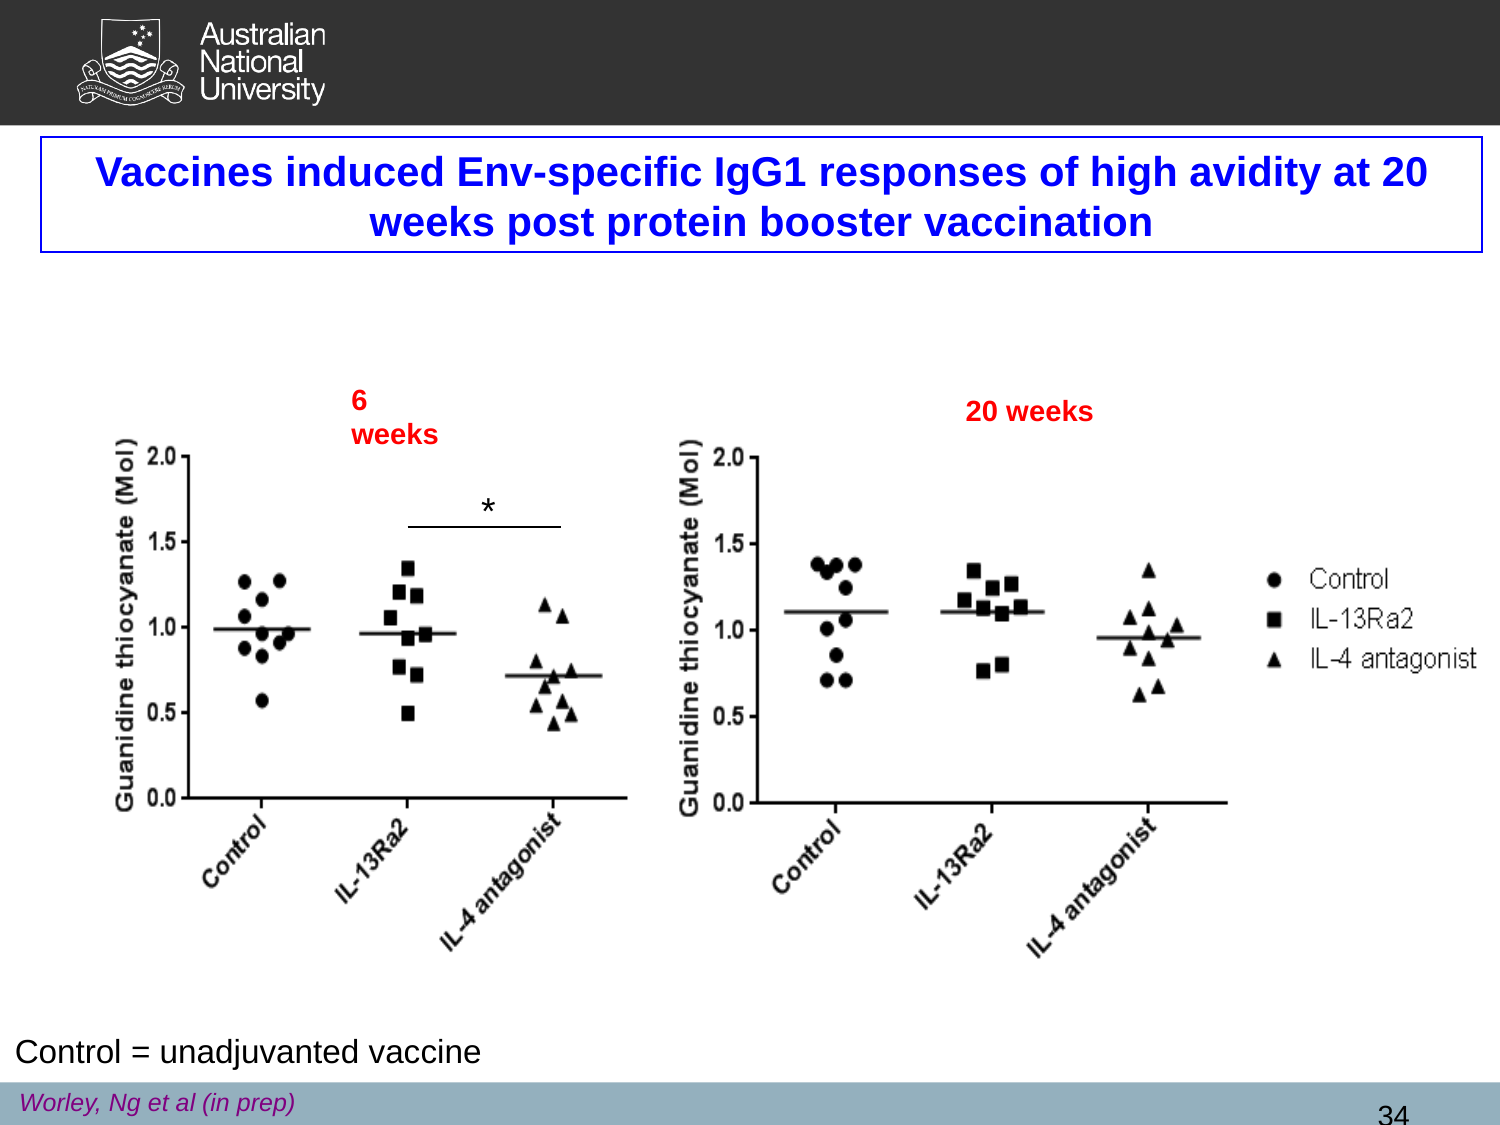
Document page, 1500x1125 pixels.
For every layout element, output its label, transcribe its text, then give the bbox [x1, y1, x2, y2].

text_box Worley, Ng et al (in prep) [4, 1078, 311, 1124]
text_box Vaccines induced Env-specific IgG1 responses of high avidity at 20 weeks post protein booster vaccination [41, 137, 1483, 252]
text_box Control = unadjuvanted vaccine [0, 1023, 626, 1078]
picture [91, 361, 1500, 995]
slide_number 34 [1328, 1089, 1425, 1125]
